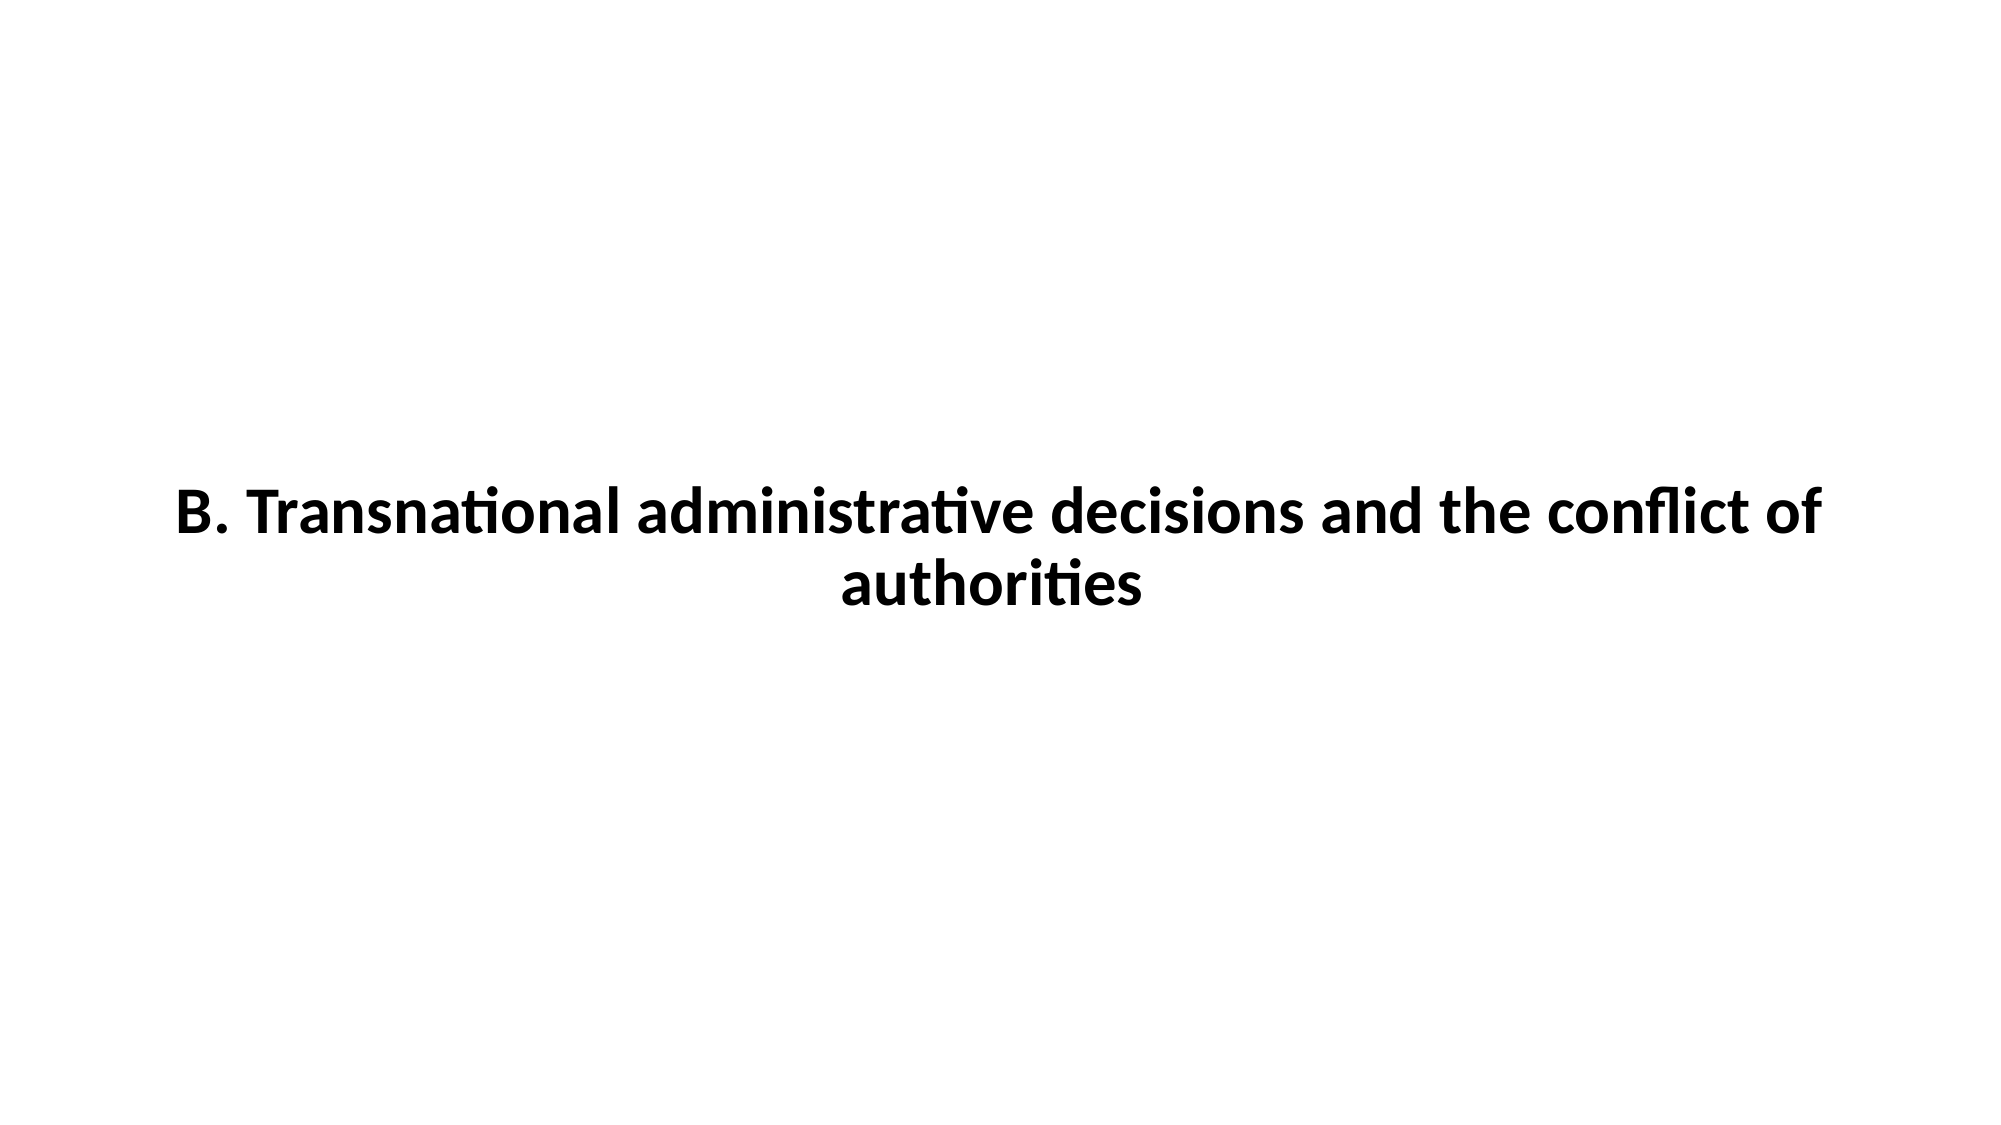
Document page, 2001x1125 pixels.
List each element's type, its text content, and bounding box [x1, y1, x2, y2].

list B. Transnational administrative decisions and the conflict of authorities [137, 126, 1863, 1014]
